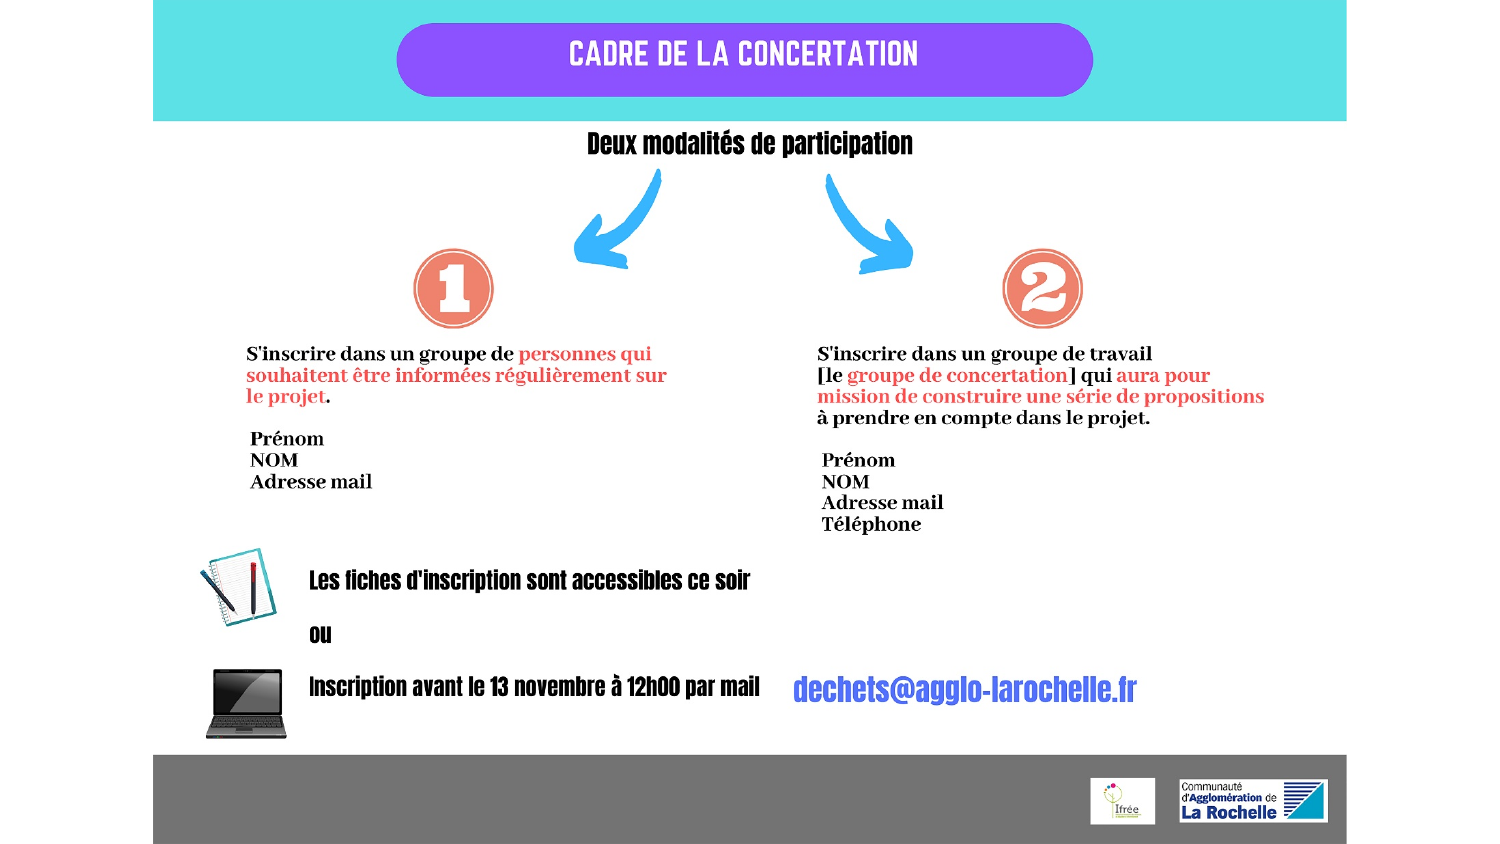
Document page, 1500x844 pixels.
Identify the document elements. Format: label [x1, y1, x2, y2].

picture [153, 0, 1347, 844]
